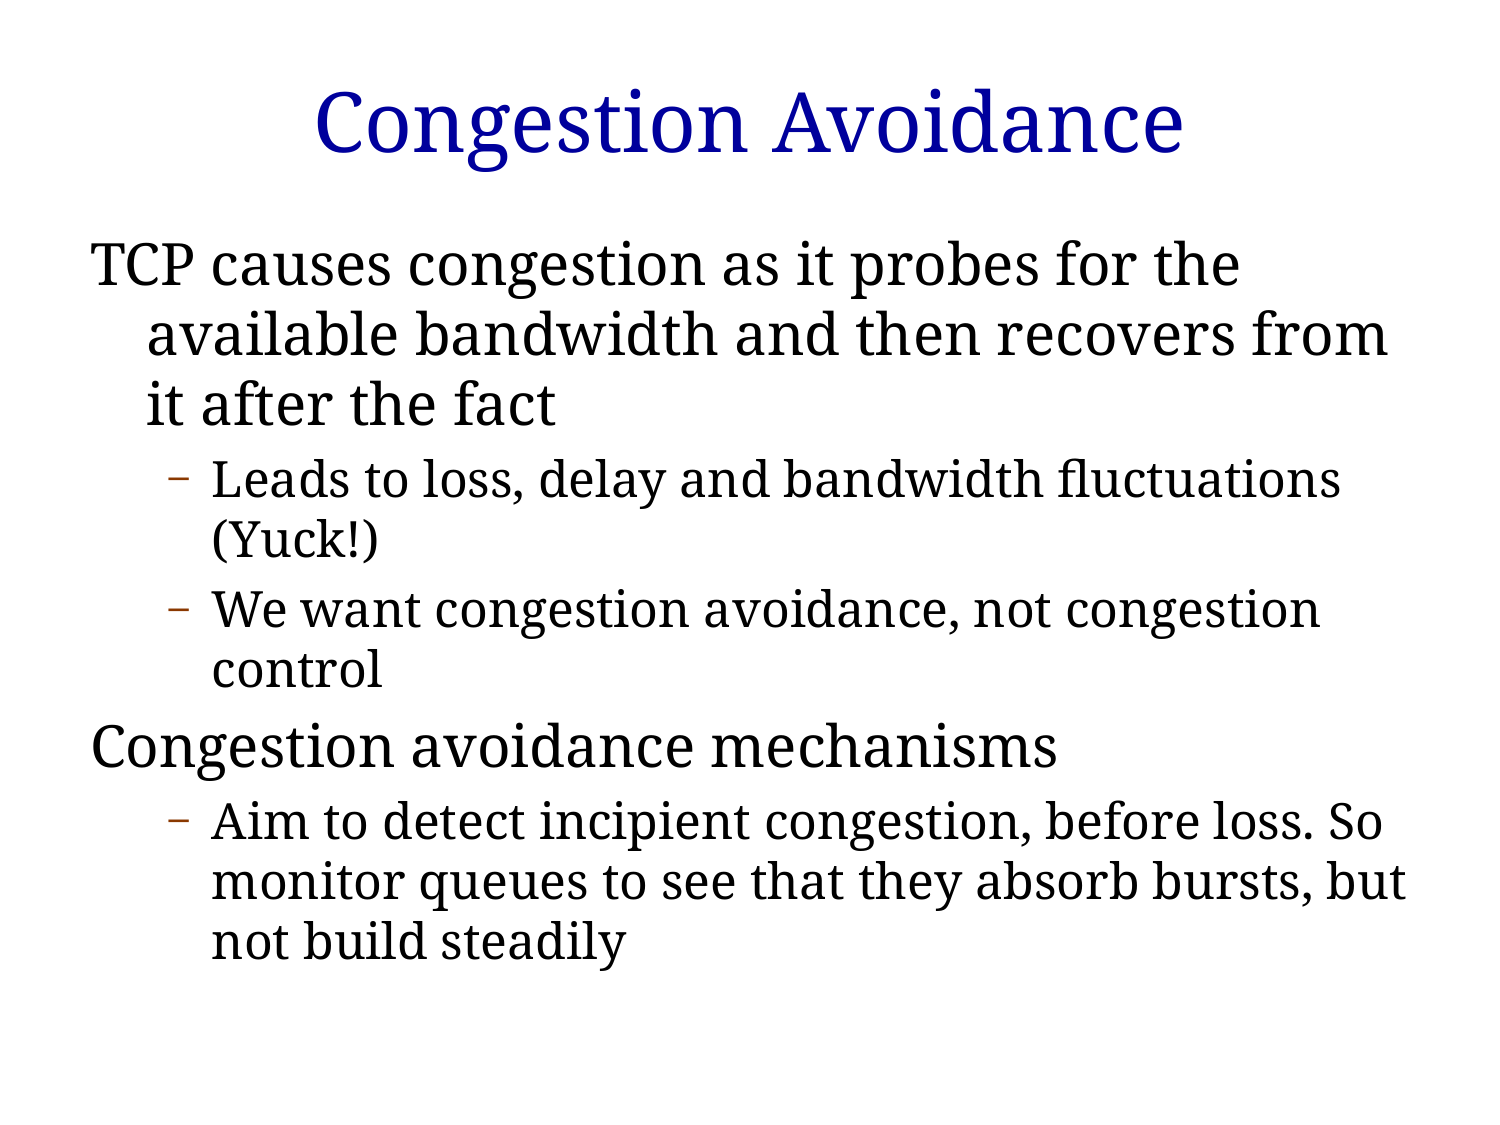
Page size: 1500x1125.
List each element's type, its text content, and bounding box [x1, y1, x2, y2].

list TCP causes congestion as it probes for the available bandwidth and then recovers from it after the fact Leads to loss, delay and bandwidth fluctuations (Yuck!) We want congestion avoidance, not congestion control Congestion avoidance mechanisms Aim to detect incipient congestion, before loss. So monitor queues to see that they absorb bursts, but not build steadily [74, 219, 1426, 963]
title Congestion Avoidance [74, 47, 1426, 191]
